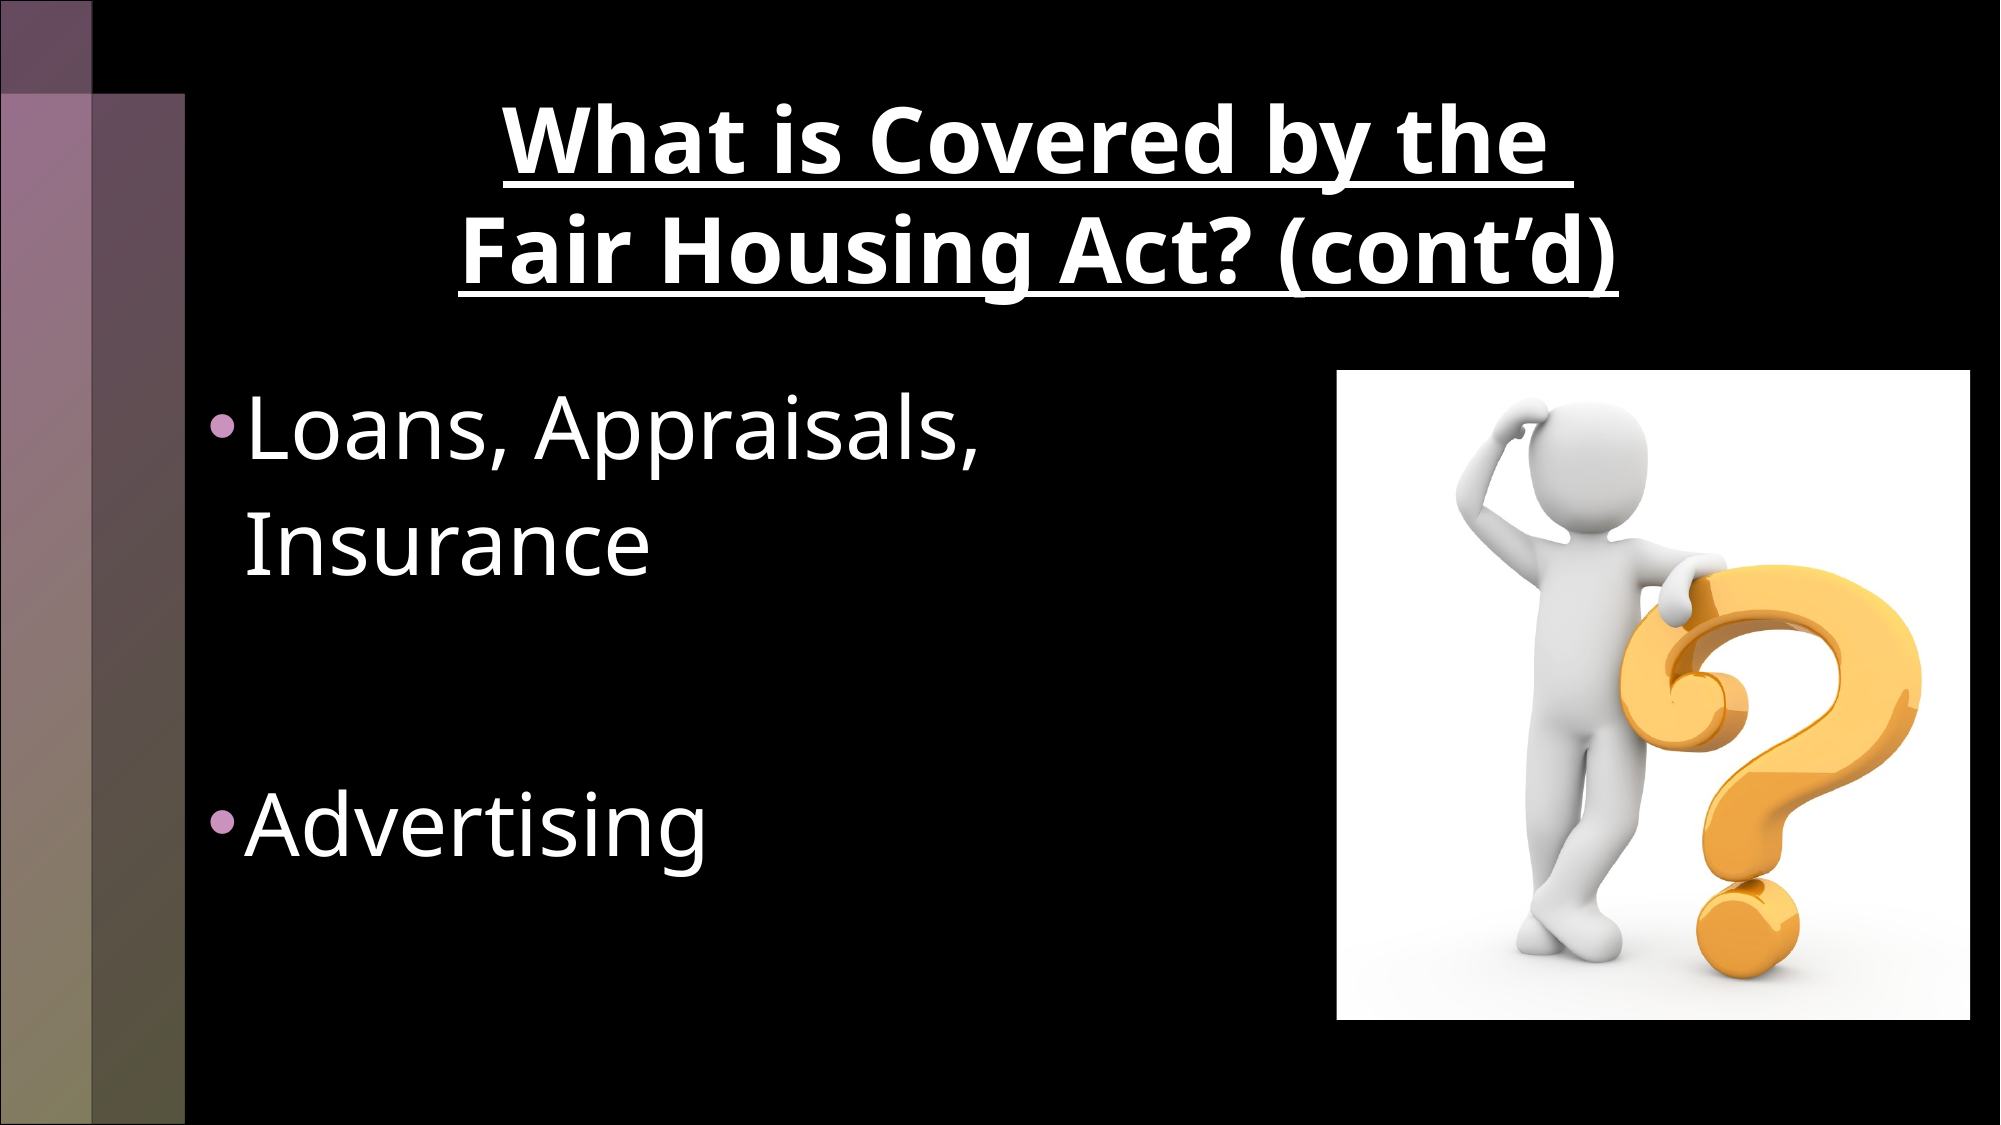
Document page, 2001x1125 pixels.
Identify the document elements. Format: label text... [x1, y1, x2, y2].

title What is Covered by the Fair Housing Act? (cont’d) [260, 74, 1817, 329]
picture [1336, 370, 1971, 1020]
list Loans, Appraisals, Insurance Advertising [192, 354, 1319, 1079]
